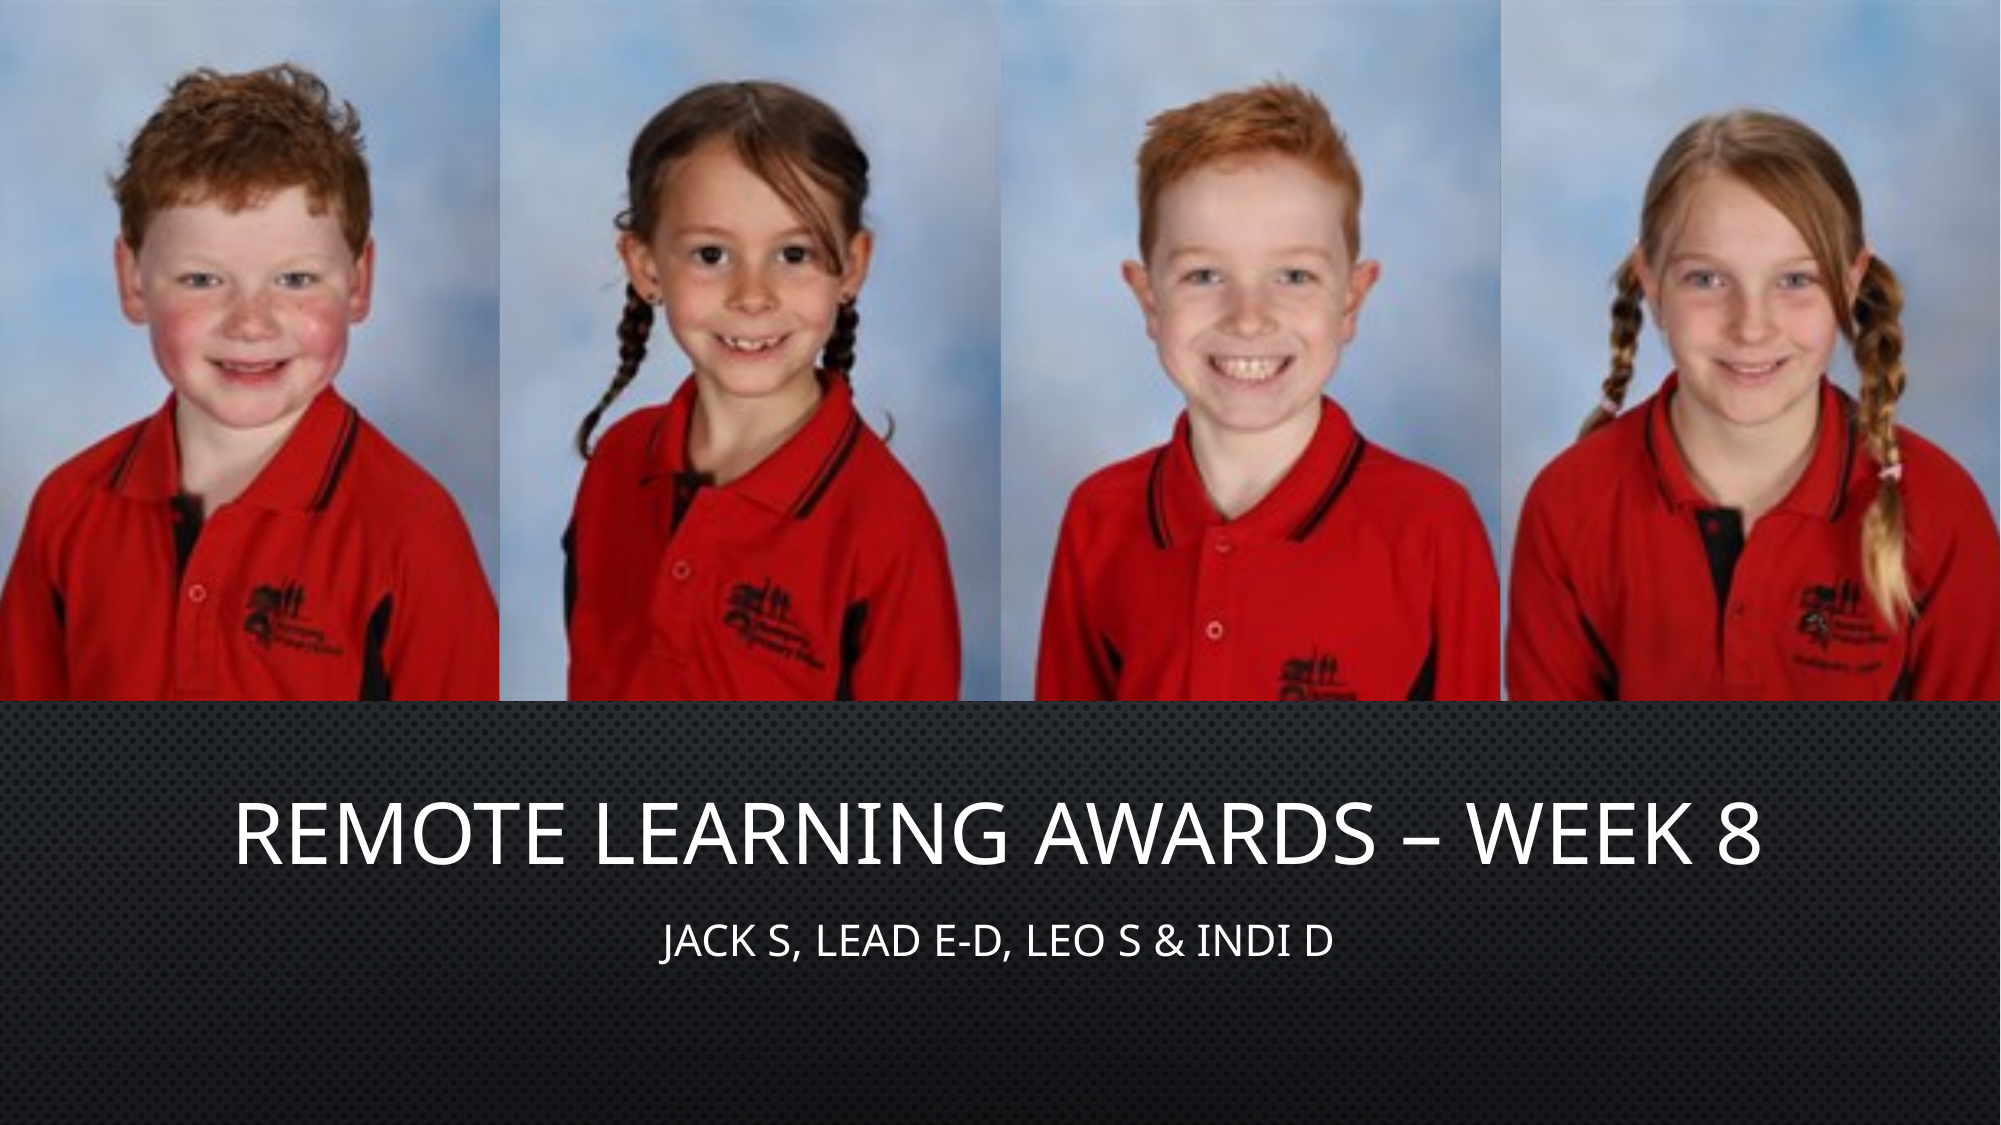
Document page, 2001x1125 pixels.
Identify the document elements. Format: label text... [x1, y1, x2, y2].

title Remote Learning awards – week 8 [204, 715, 1793, 891]
picture [0, 0, 2000, 702]
text_box [0, 702, 2000, 1125]
list Jack S, Lead E-D, Leo S & Indi D [287, 904, 1711, 1024]
